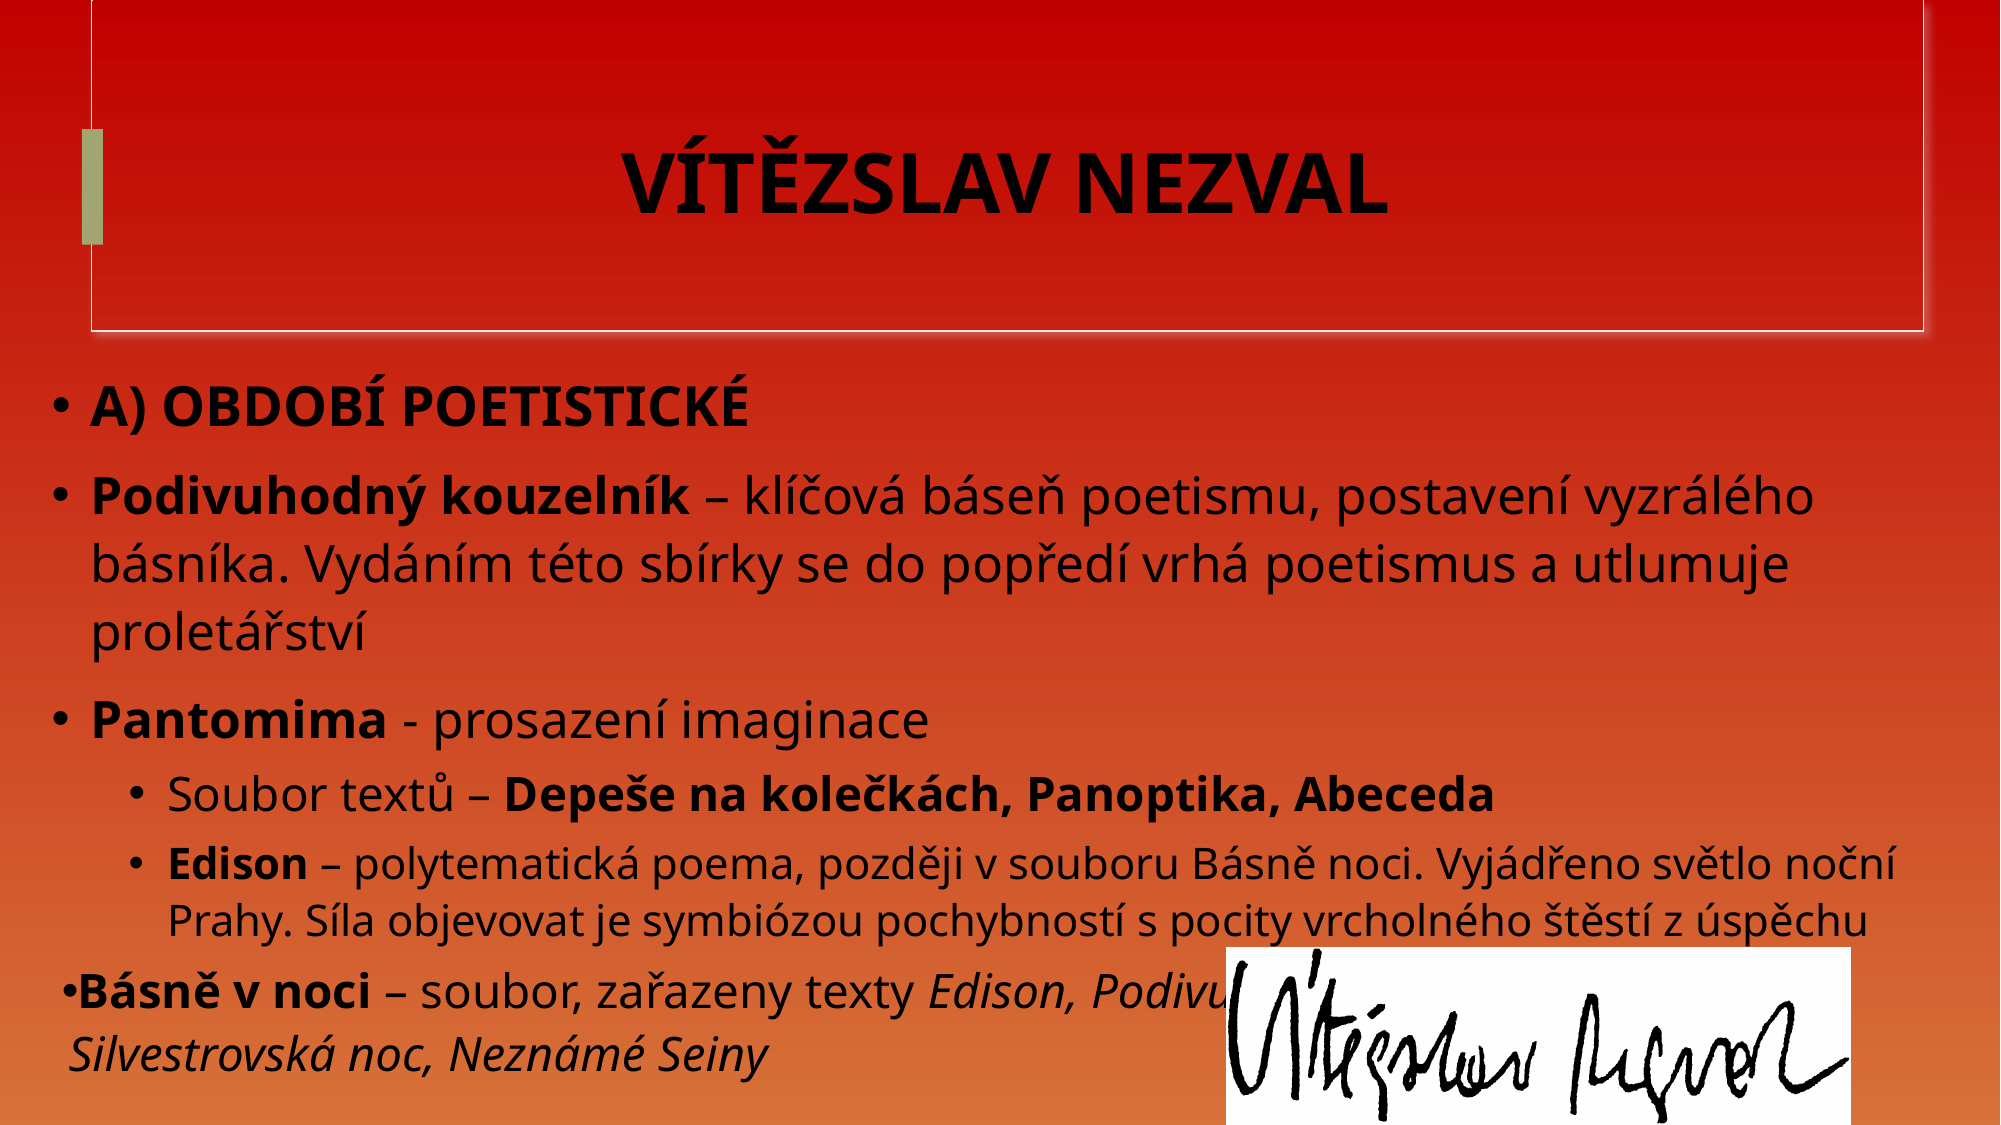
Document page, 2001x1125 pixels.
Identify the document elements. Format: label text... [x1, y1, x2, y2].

list A) OBDOBÍ POETISTICKÉ Podivuhodný kouzelník – klíčová báseň poetismu, postavení vyzrálého básníka. Vydáním této sbírky se do popředí vrhá poetismus a utlumuje proletářství Pantomima - prosazení imaginace Soubor textů – Depeše na kolečkách, Panoptika, Abeceda Edison – polytematická poema, později v souboru Básně noci. Vyjádřeno světlo noční Prahy. Síla objevovat je symbiózou pochybností s pocity vrcholného štěstí z úspěchu Básně v noci – soubor, zařazeny texty Edison, Podivuhodný kouzelník, Akrobat, Silvestrovská noc, Neznámé Seiny [36, 356, 1934, 1097]
title VÍTĚZSLAV NEZVAL [183, 90, 1851, 284]
picture [1226, 947, 1851, 1125]
